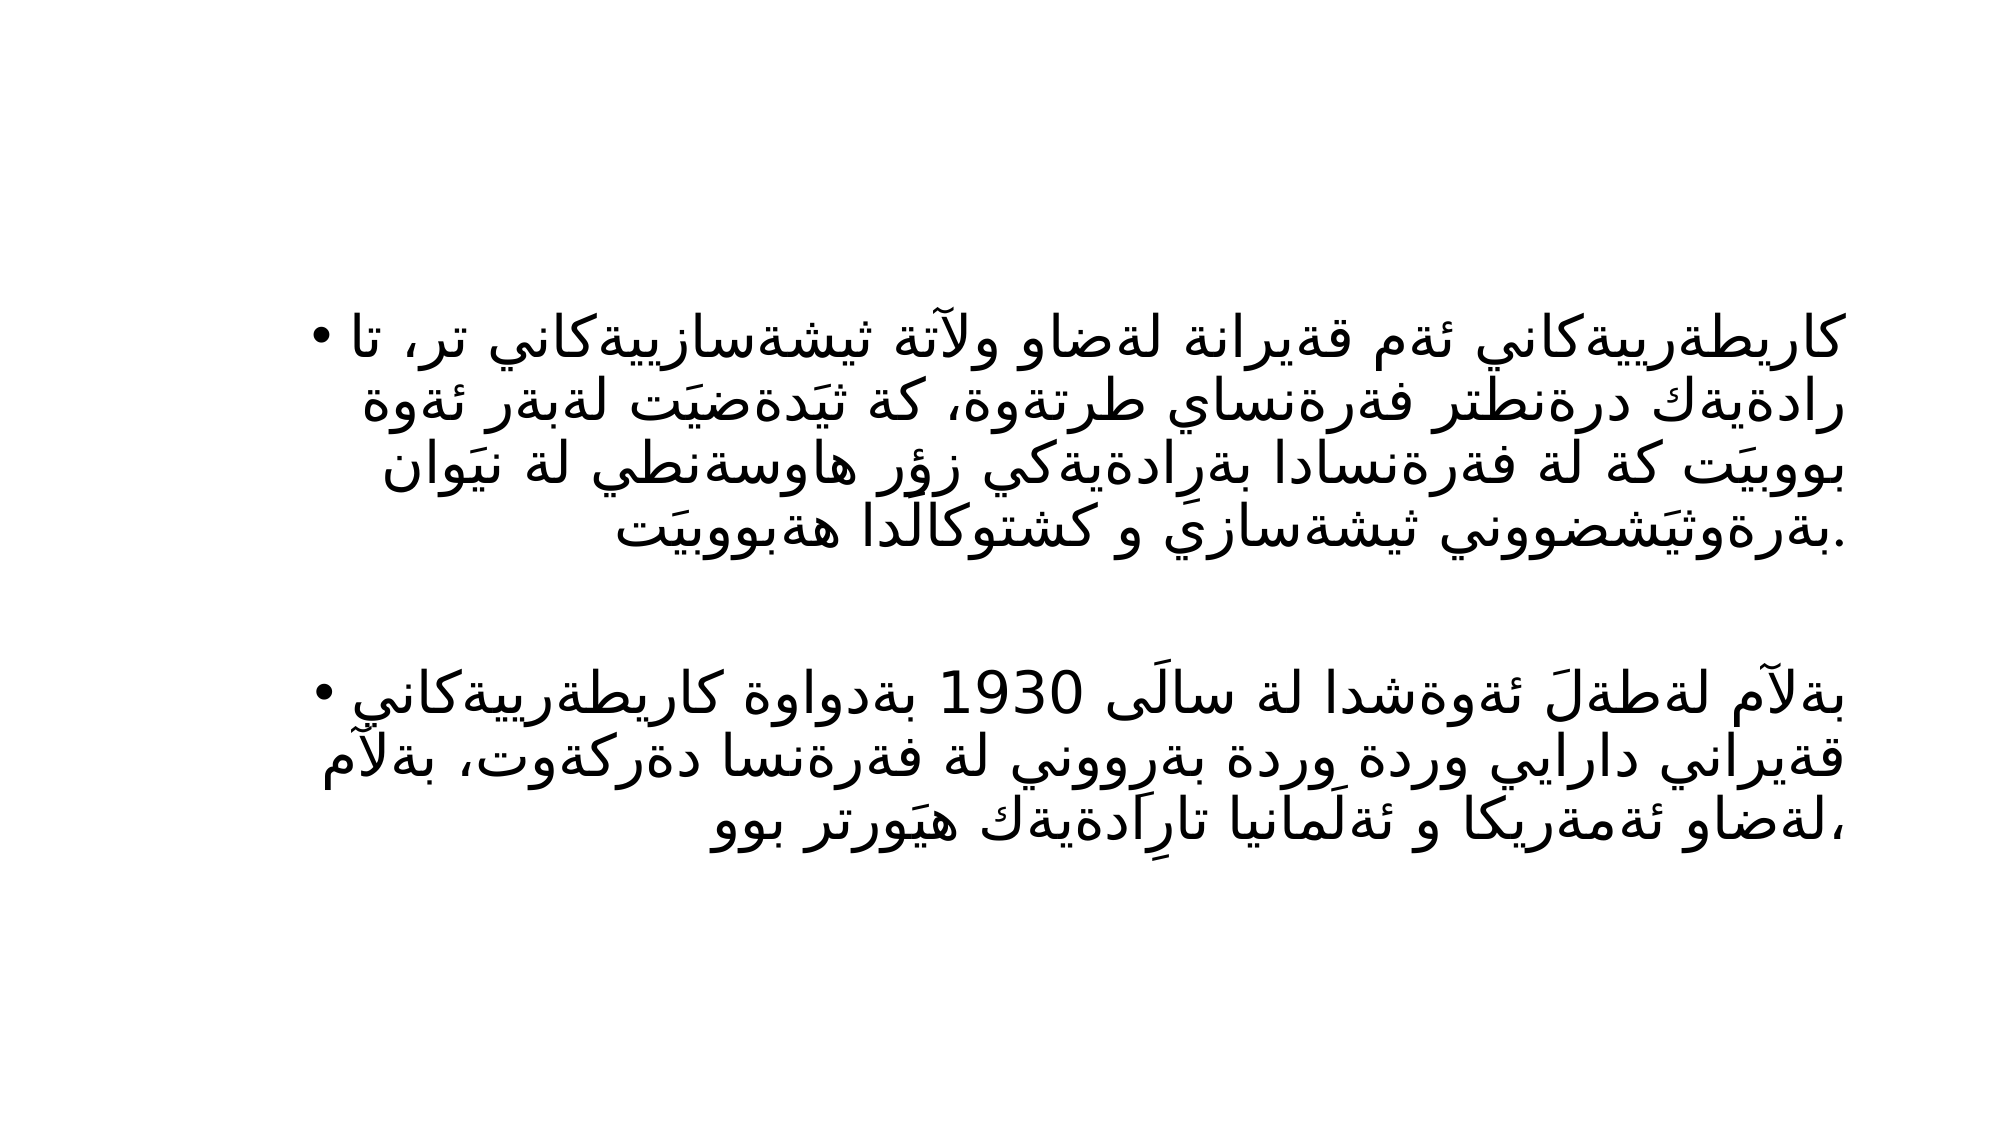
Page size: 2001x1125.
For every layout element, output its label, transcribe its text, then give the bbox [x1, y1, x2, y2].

list كاريطةرييةكاني ئةم قةيرانة لةضاو ولآتة ثيشةسازييةكاني تر، تا رادةيةك درةنطتر فةرةنساي طرتةوة، كة ثيَدةضيَت لةبةر ئةوة بووبيَت كة لة فةرةنسادا بةرِادةيةكي زؤر هاوسةنطي لة نيَوان بةرةوثيَشضووني ثيشةسازي و كشتوكالَدا هةبووبيَت. بةلآم لةطةلَ ئةوةشدا لة سالَى 1930 بةدواوة كاريطةرييةكاني قةيراني دارايي وردة وردة بةرِووني لة فةرةنسا دةركةوت، بةلآم لةضاو ئةمةريكا و ئةلَمانيا تارِادةيةك هيَورتر بوو، [137, 299, 1863, 1014]
